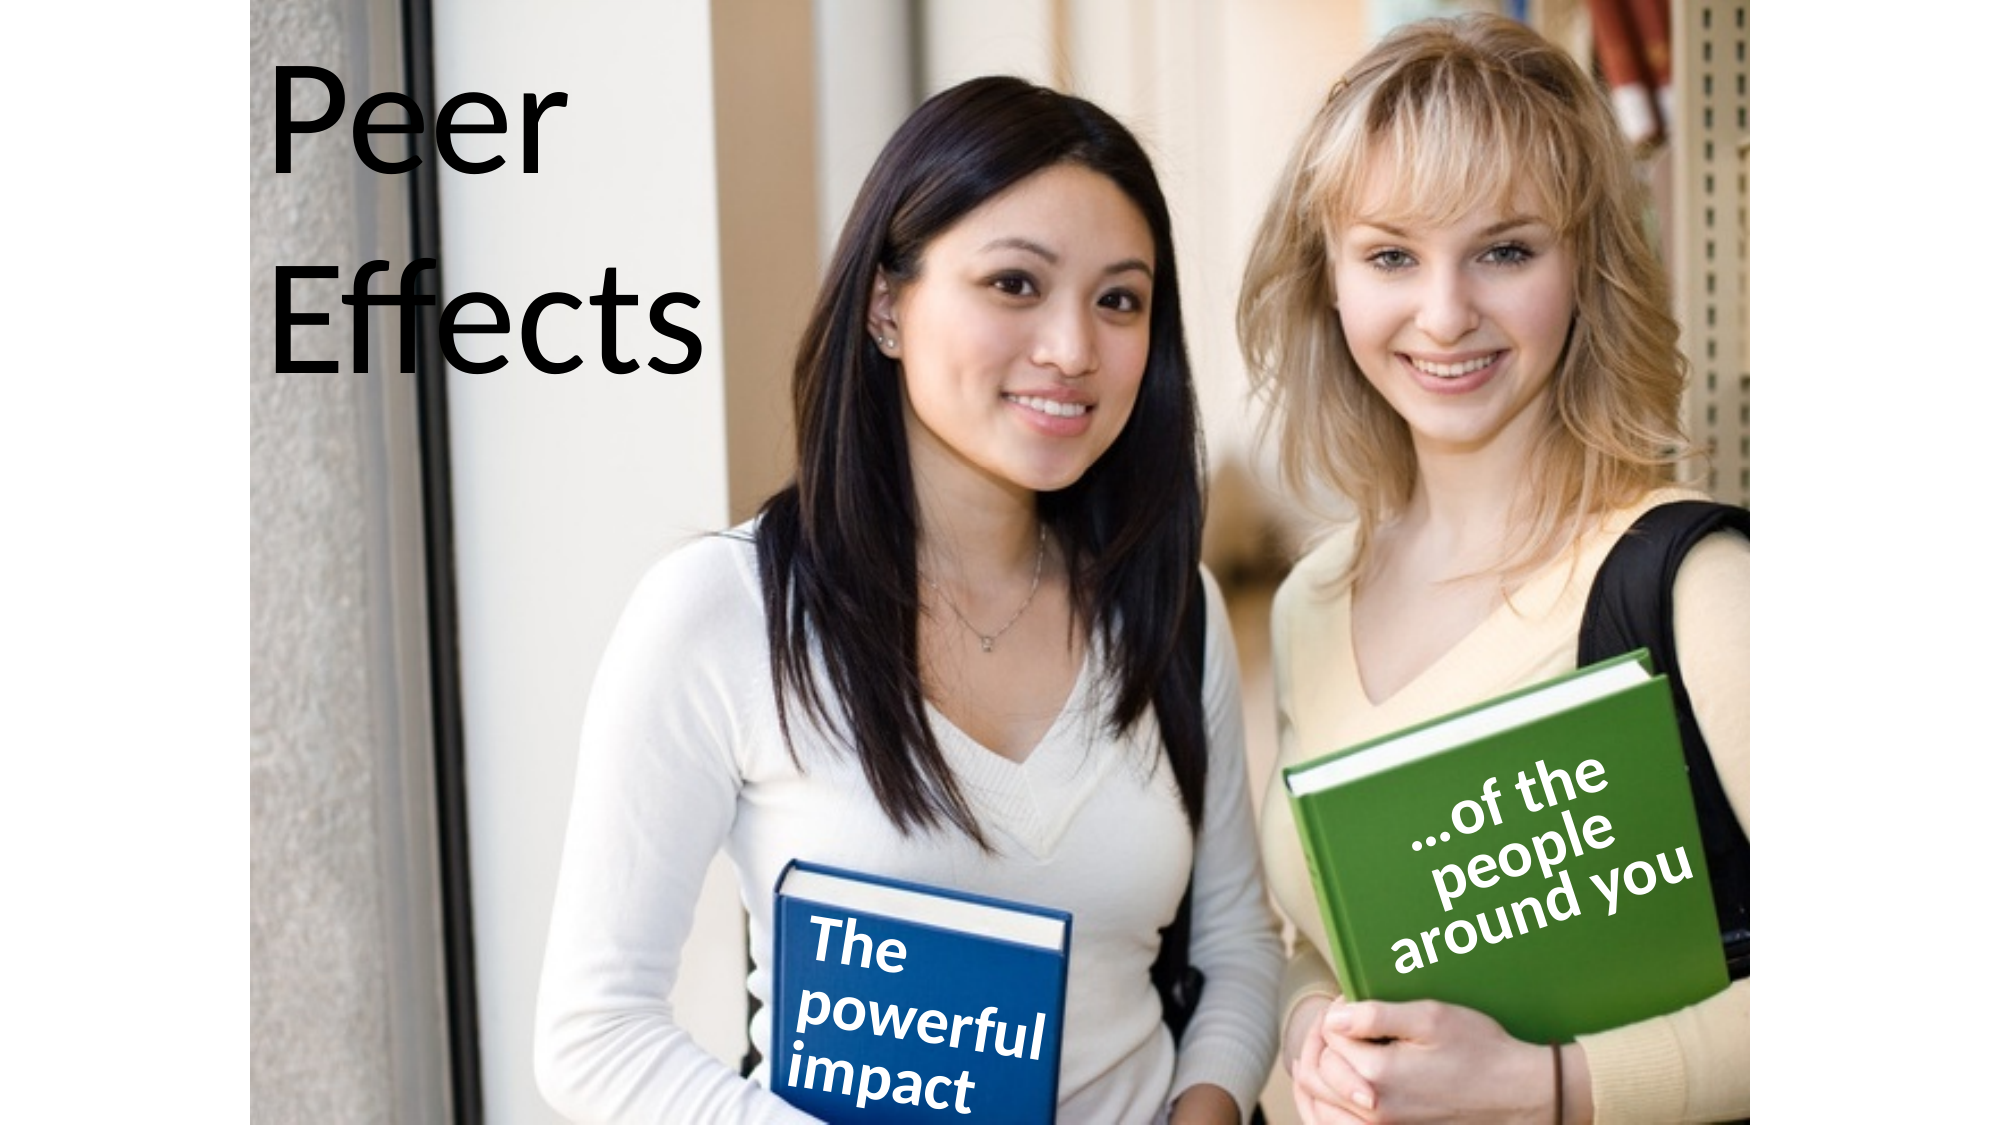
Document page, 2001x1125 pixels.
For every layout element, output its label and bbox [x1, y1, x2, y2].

picture [249, 0, 1751, 1125]
